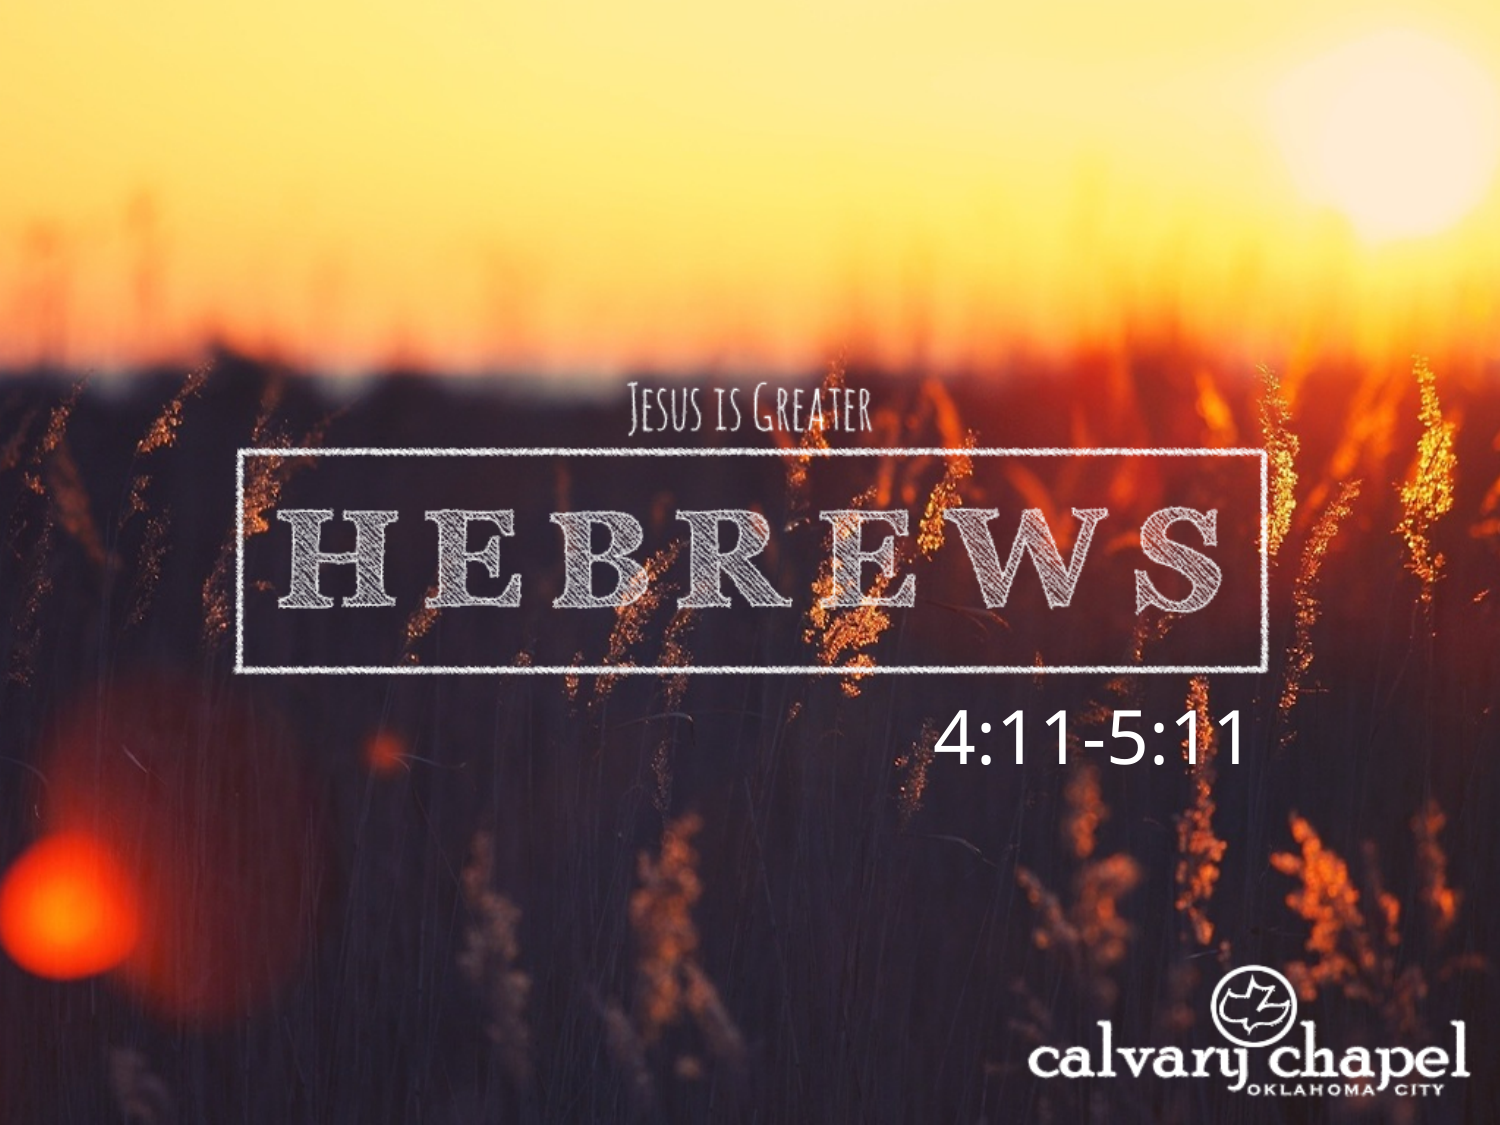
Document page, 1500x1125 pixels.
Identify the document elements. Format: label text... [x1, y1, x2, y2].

text_box 4:11-5:11 [773, 682, 1271, 788]
picture [0, 0, 1500, 1125]
